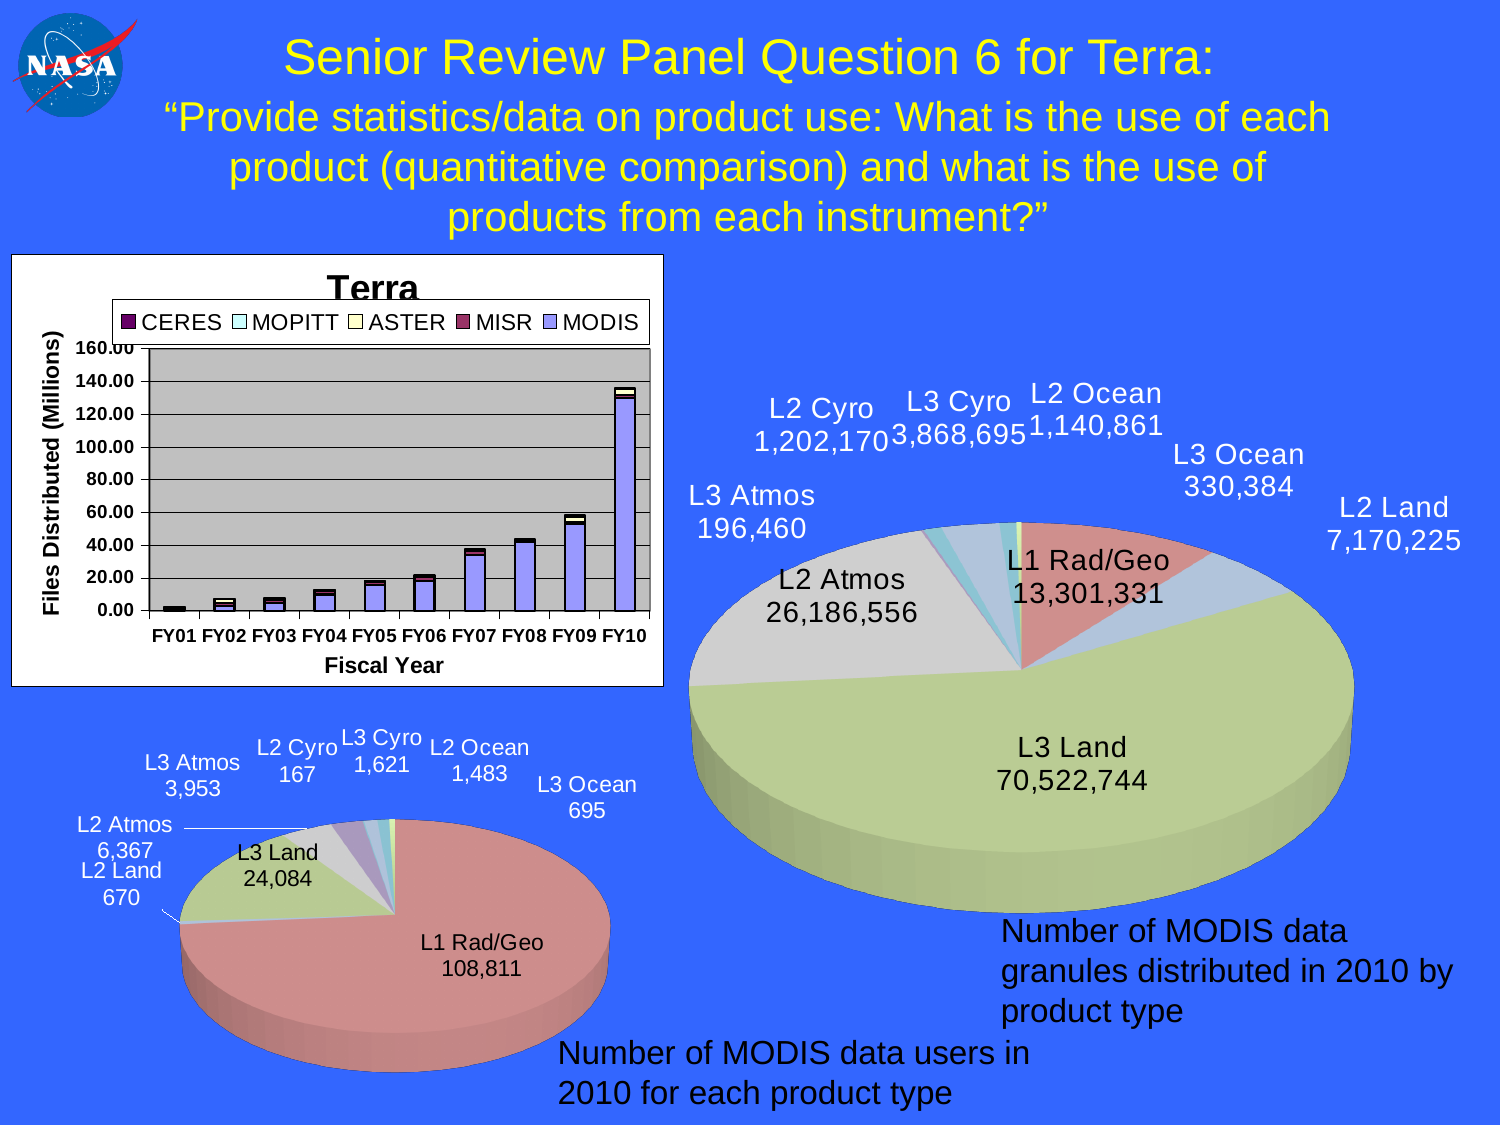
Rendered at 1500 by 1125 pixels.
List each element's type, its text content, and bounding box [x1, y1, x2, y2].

text_box Number of MODIS data users in 2010 for each product type [762, 1024, 1053, 1119]
picture [12, 13, 138, 118]
text_box “Provide statistics/data on product use: What is the use of each product (quantitative comparison) and what is the use of products from each instrument?” [137, 82, 1359, 247]
chart [0, 253, 1500, 1125]
text_box Number of MODIS data granules distributed in 2010 by product type [986, 990, 1496, 1037]
title Senior Review Panel Question 6 for Terra: [74, 11, 1426, 98]
